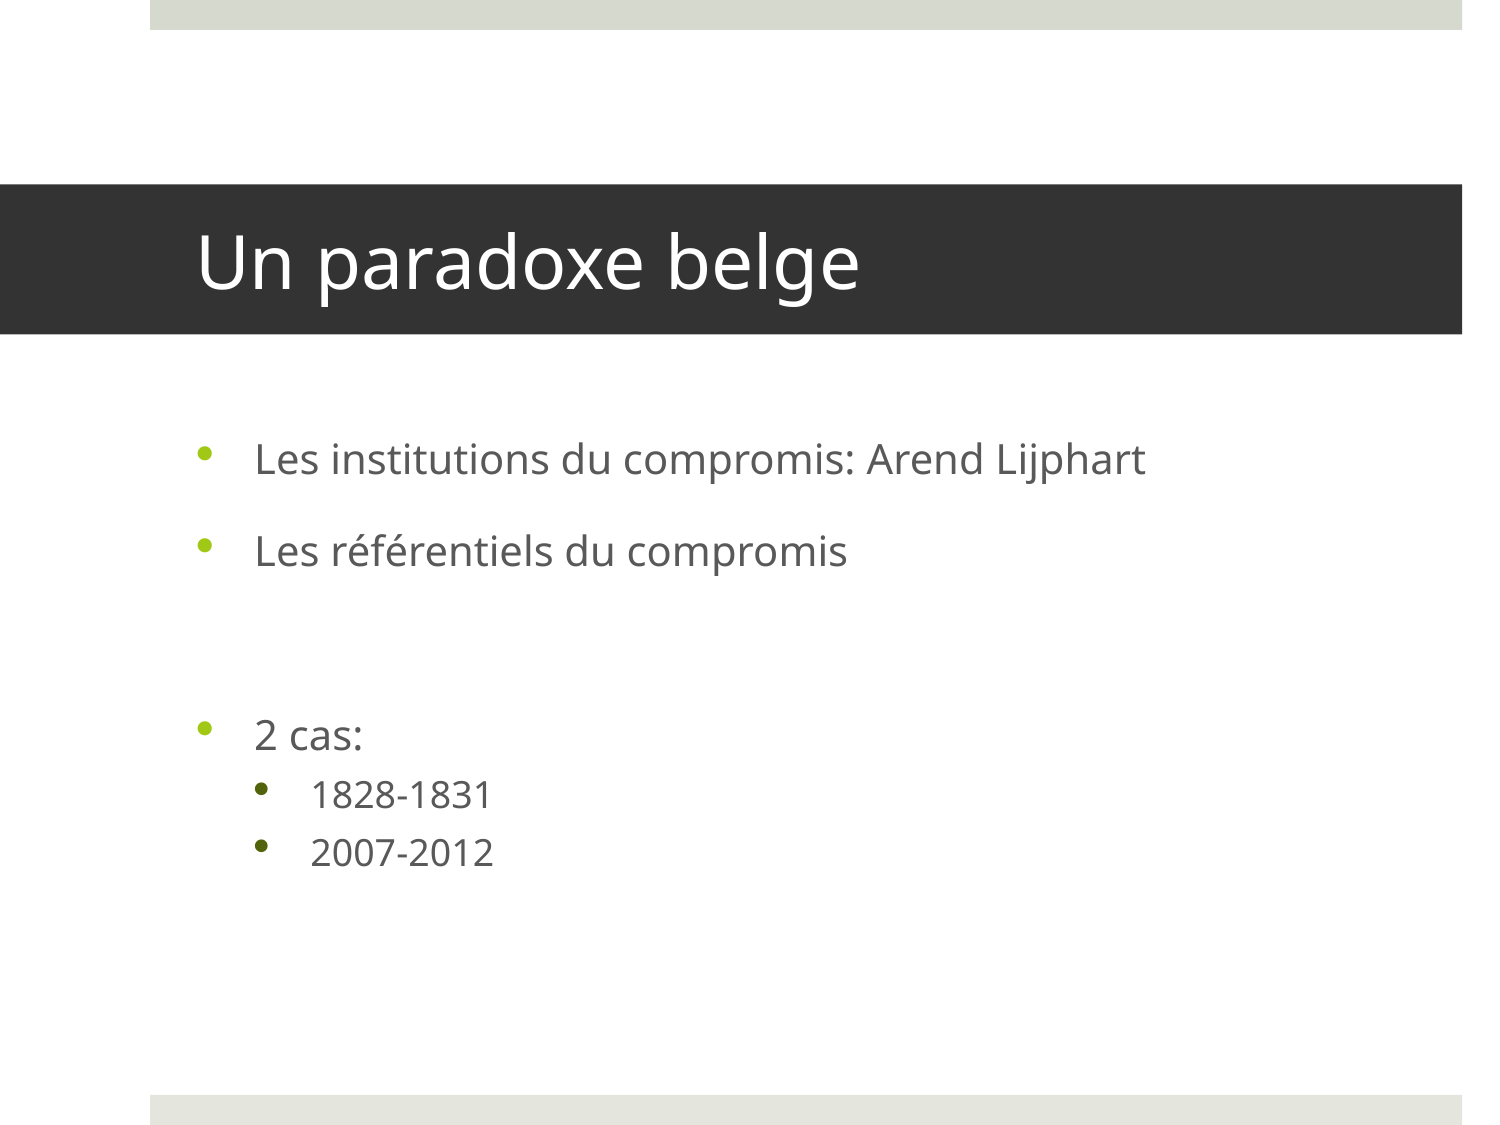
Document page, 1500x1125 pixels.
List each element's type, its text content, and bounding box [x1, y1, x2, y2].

list Les institutions du compromis: Arend Lijphart Les référentiels du compromis 2 cas: 1828-1831 2007-2012 [182, 425, 1432, 1028]
title Un paradoxe belge [0, 184, 1463, 335]
